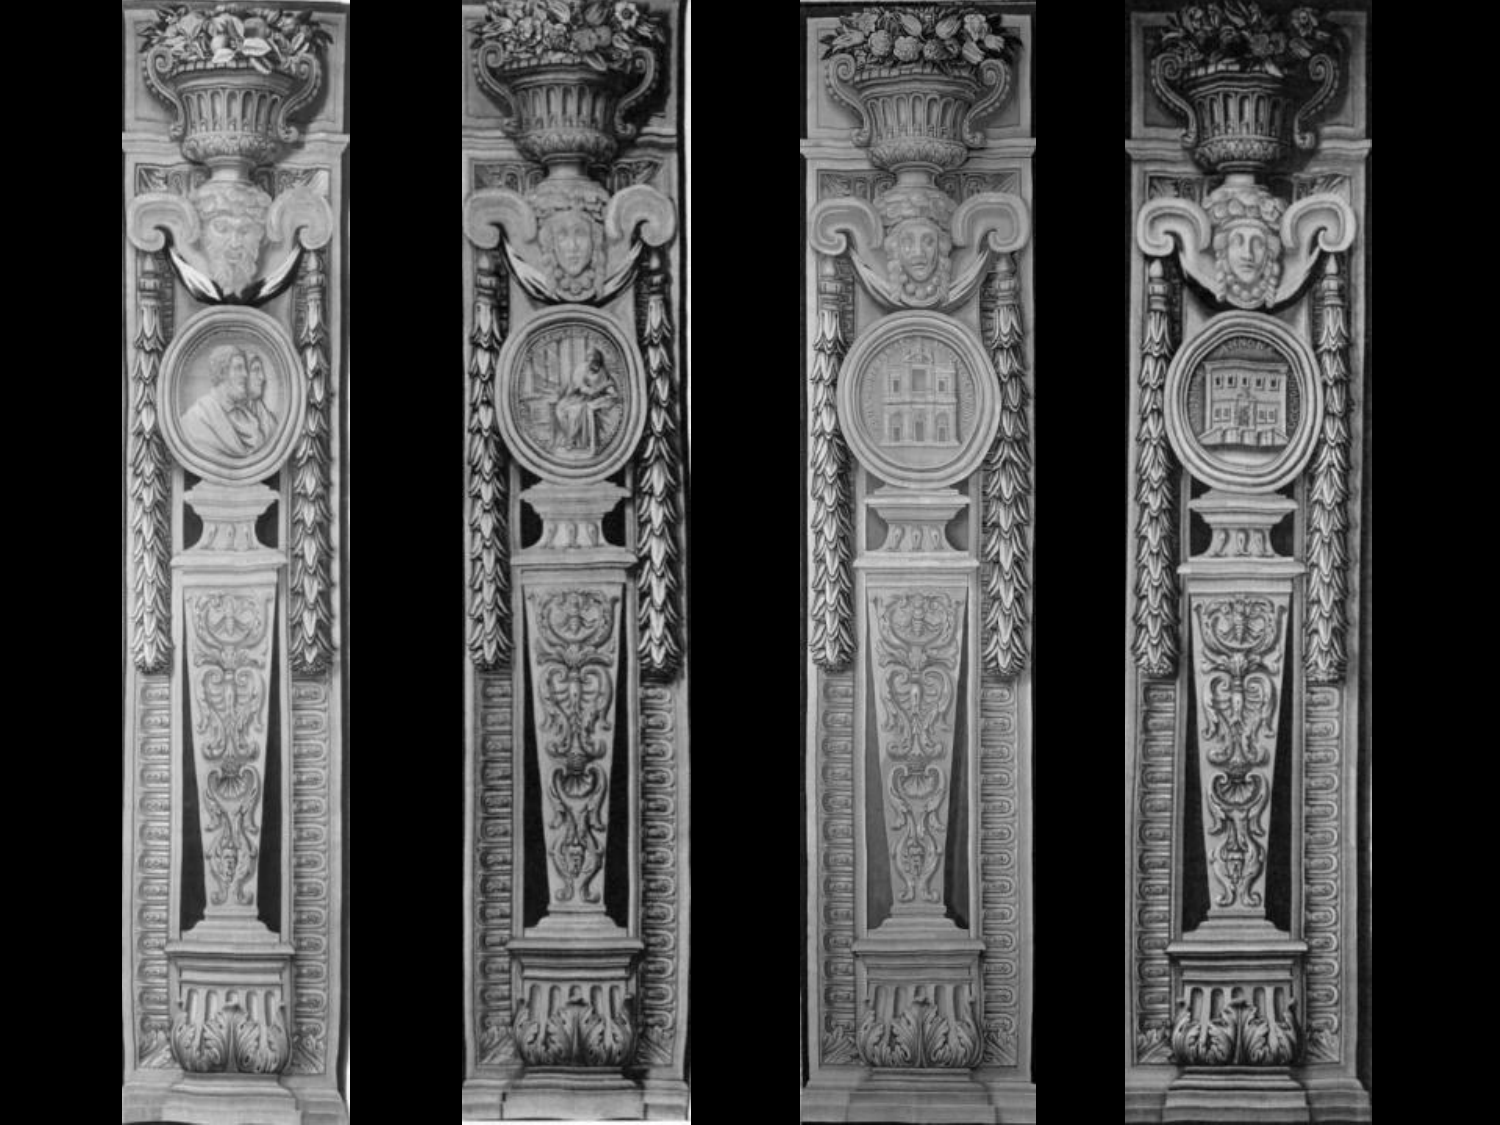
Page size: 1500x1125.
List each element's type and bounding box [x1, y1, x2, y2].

picture [122, 0, 351, 1125]
picture [799, 0, 1036, 1125]
picture [462, 0, 691, 1125]
picture [1124, 0, 1372, 1125]
